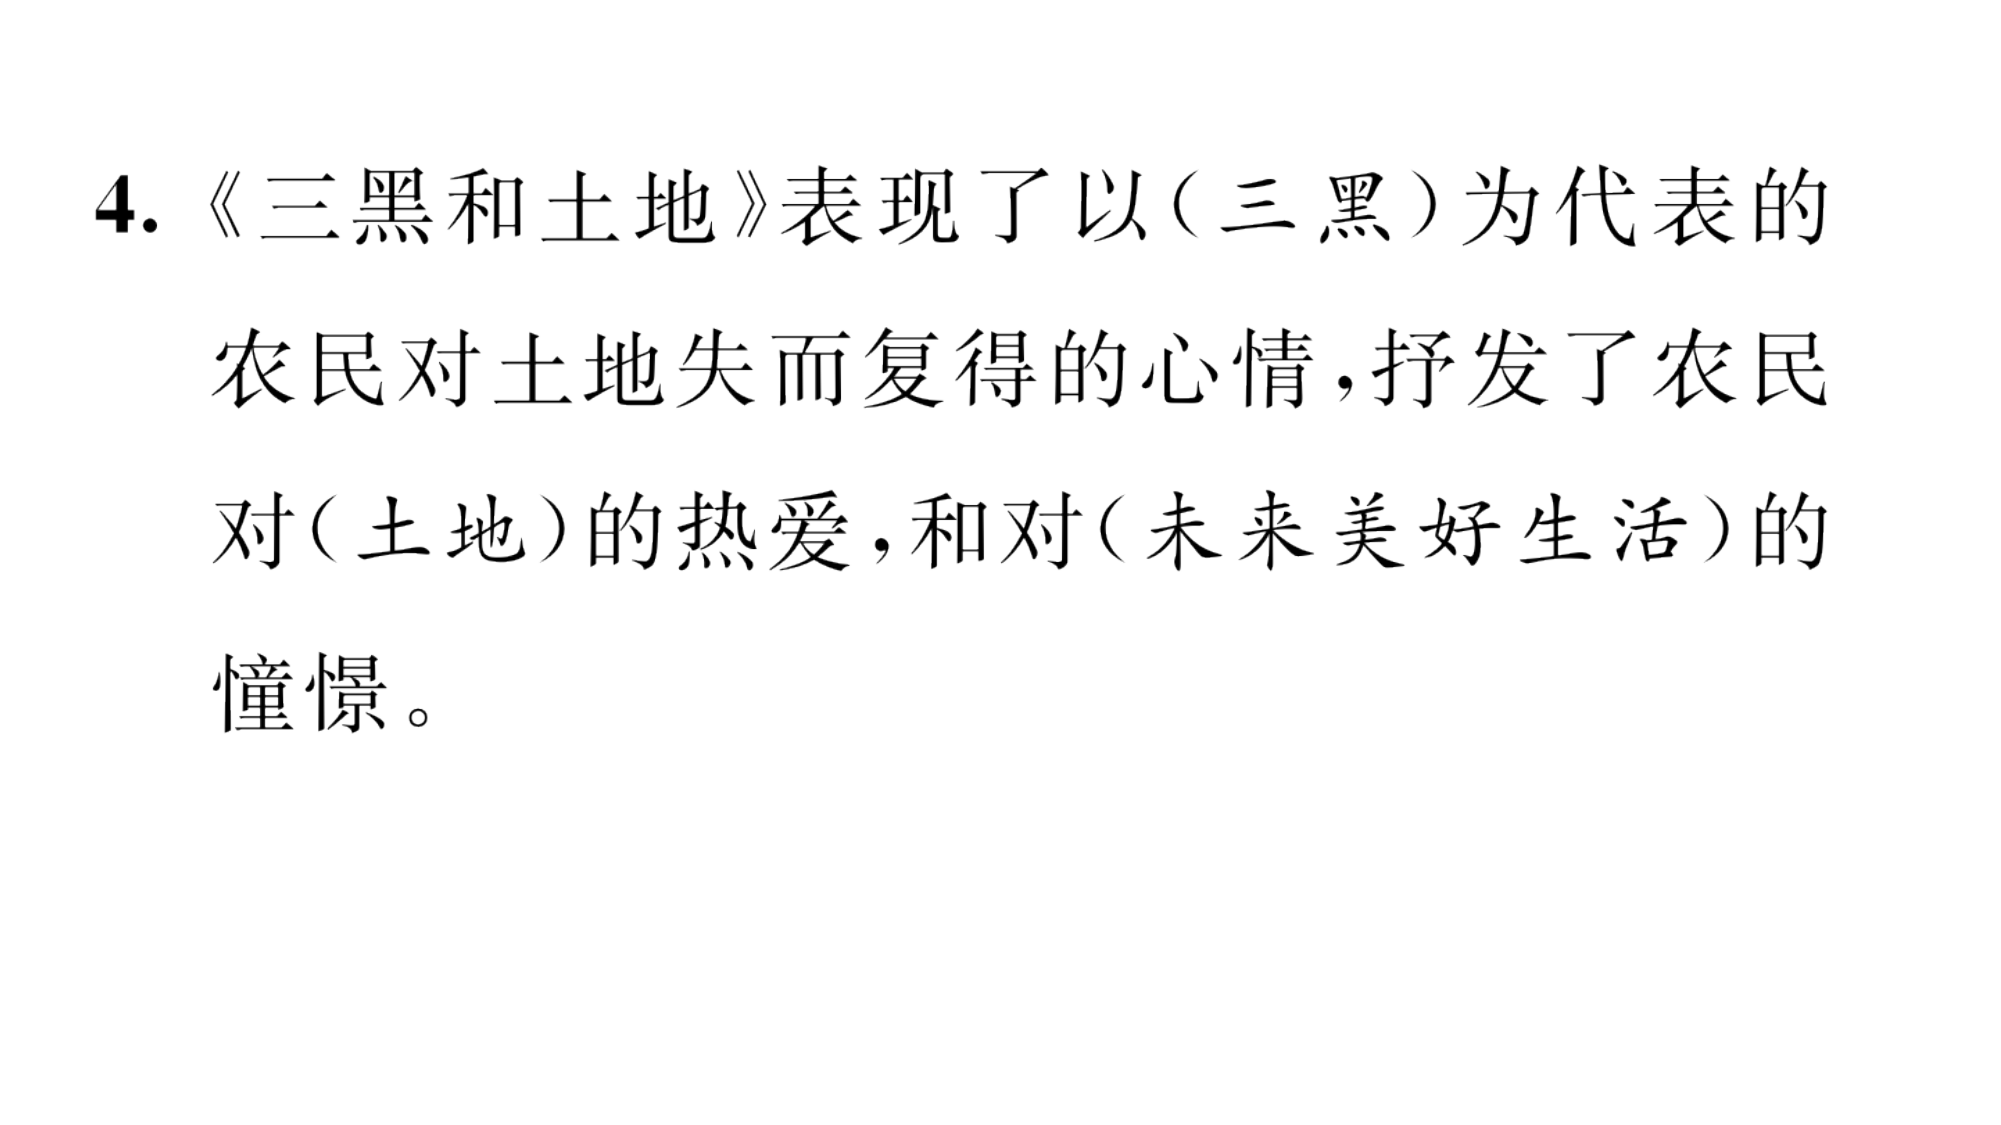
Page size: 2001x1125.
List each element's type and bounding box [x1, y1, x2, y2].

picture [87, 117, 1979, 778]
